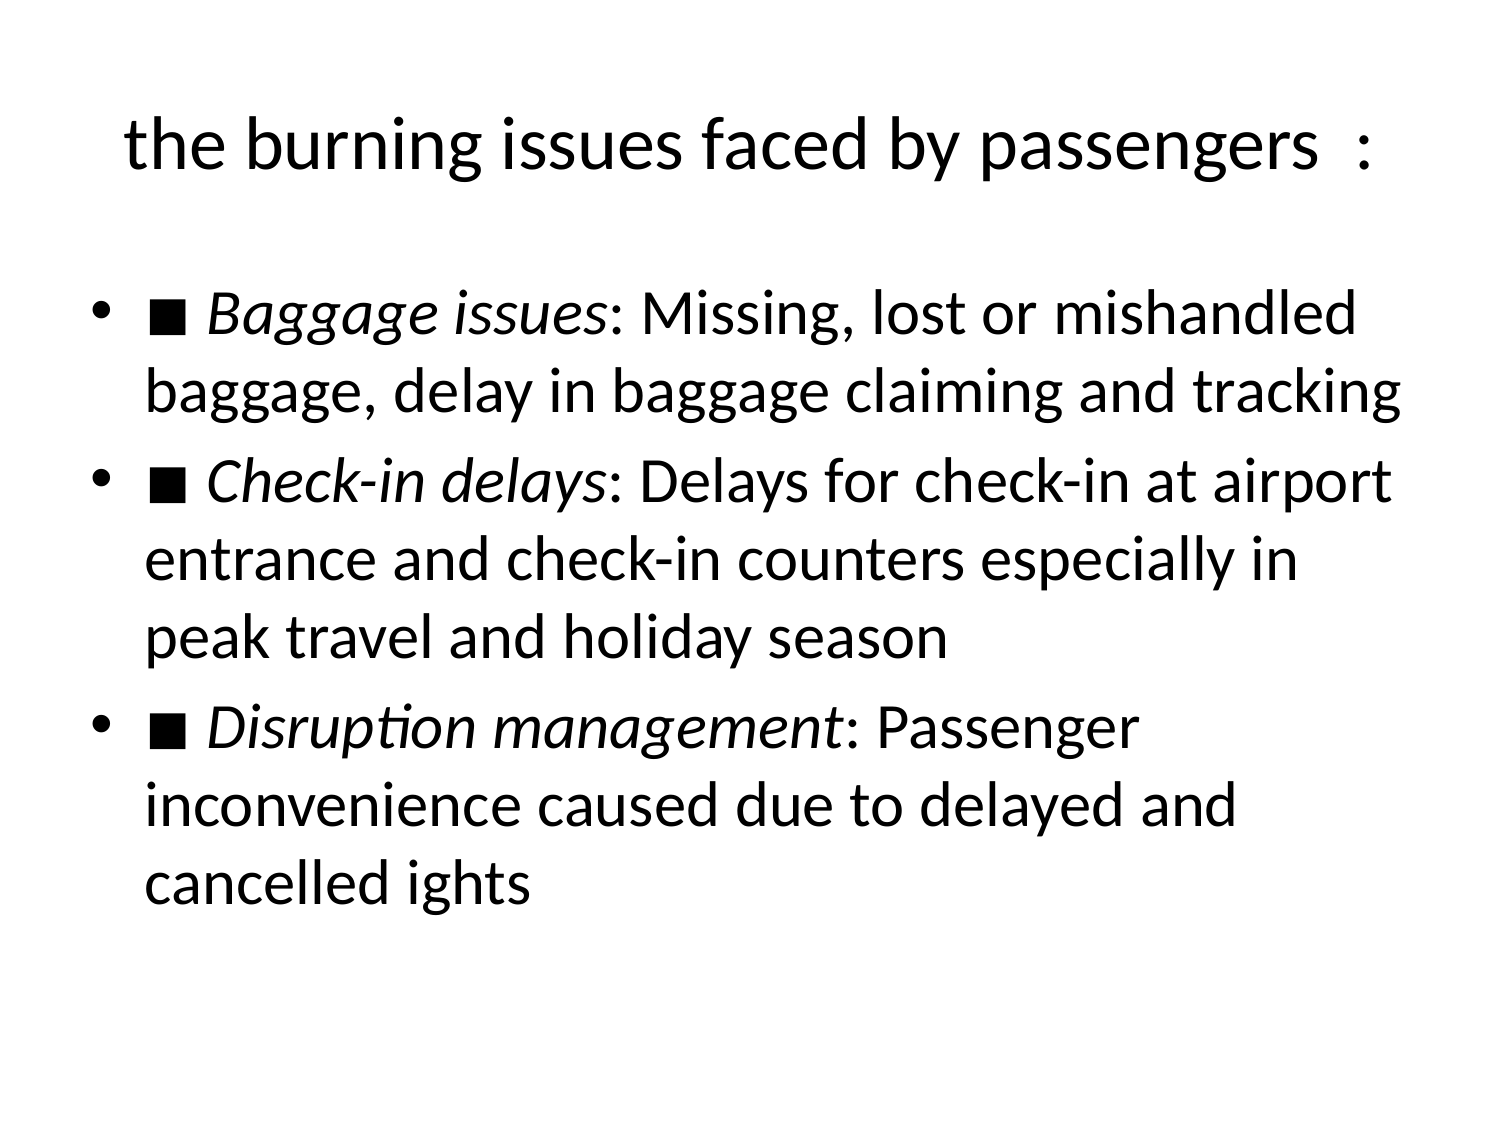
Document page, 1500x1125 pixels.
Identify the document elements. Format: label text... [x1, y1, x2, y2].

list ◾ Baggage issues: Missing, lost or mishandled baggage, delay in baggage claiming and tracking ◾ Check-in delays: Delays for check-in at airport entrance and check-in counters especially in peak travel and holiday season ◾ Disruption management: Passenger inconvenience caused due to delayed and cancelled ights [75, 262, 1425, 1005]
title the burning issues faced by passengers : [75, 45, 1425, 233]
